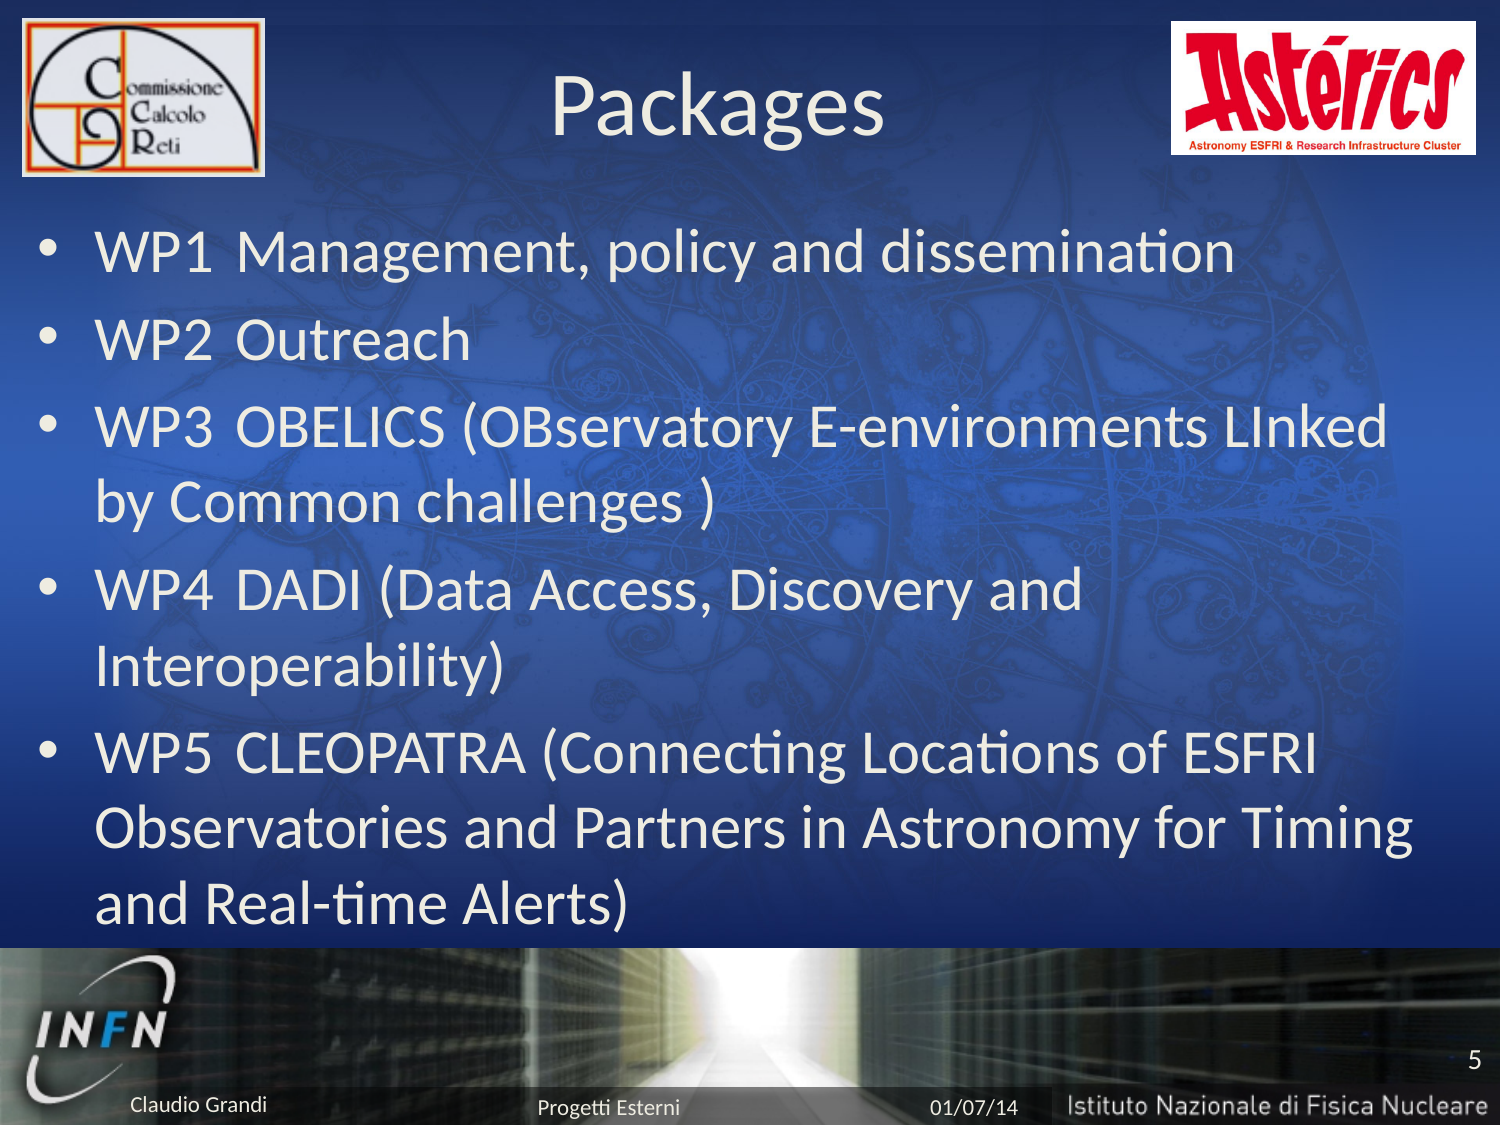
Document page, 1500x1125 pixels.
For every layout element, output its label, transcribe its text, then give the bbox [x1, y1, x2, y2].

title Packages [264, 21, 1172, 177]
slide_number 5 [1403, 1028, 1498, 1088]
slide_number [915, 1087, 1052, 1125]
footer Progetti Esterni [312, 1087, 906, 1125]
list WP1 Management, policy and dissemination WP2 Outreach WP3 OBELICS (OBservatory E-environments LInked by Common challenges ) WP4 DADI (Data Access, Discovery and Interoperability) WP5 CLEOPATRA (Connecting Locations of ESFRI Observatories and Partners in Astronomy for Timing and Real-time Alerts) [22, 202, 1476, 948]
picture [0, 0, 1500, 1125]
